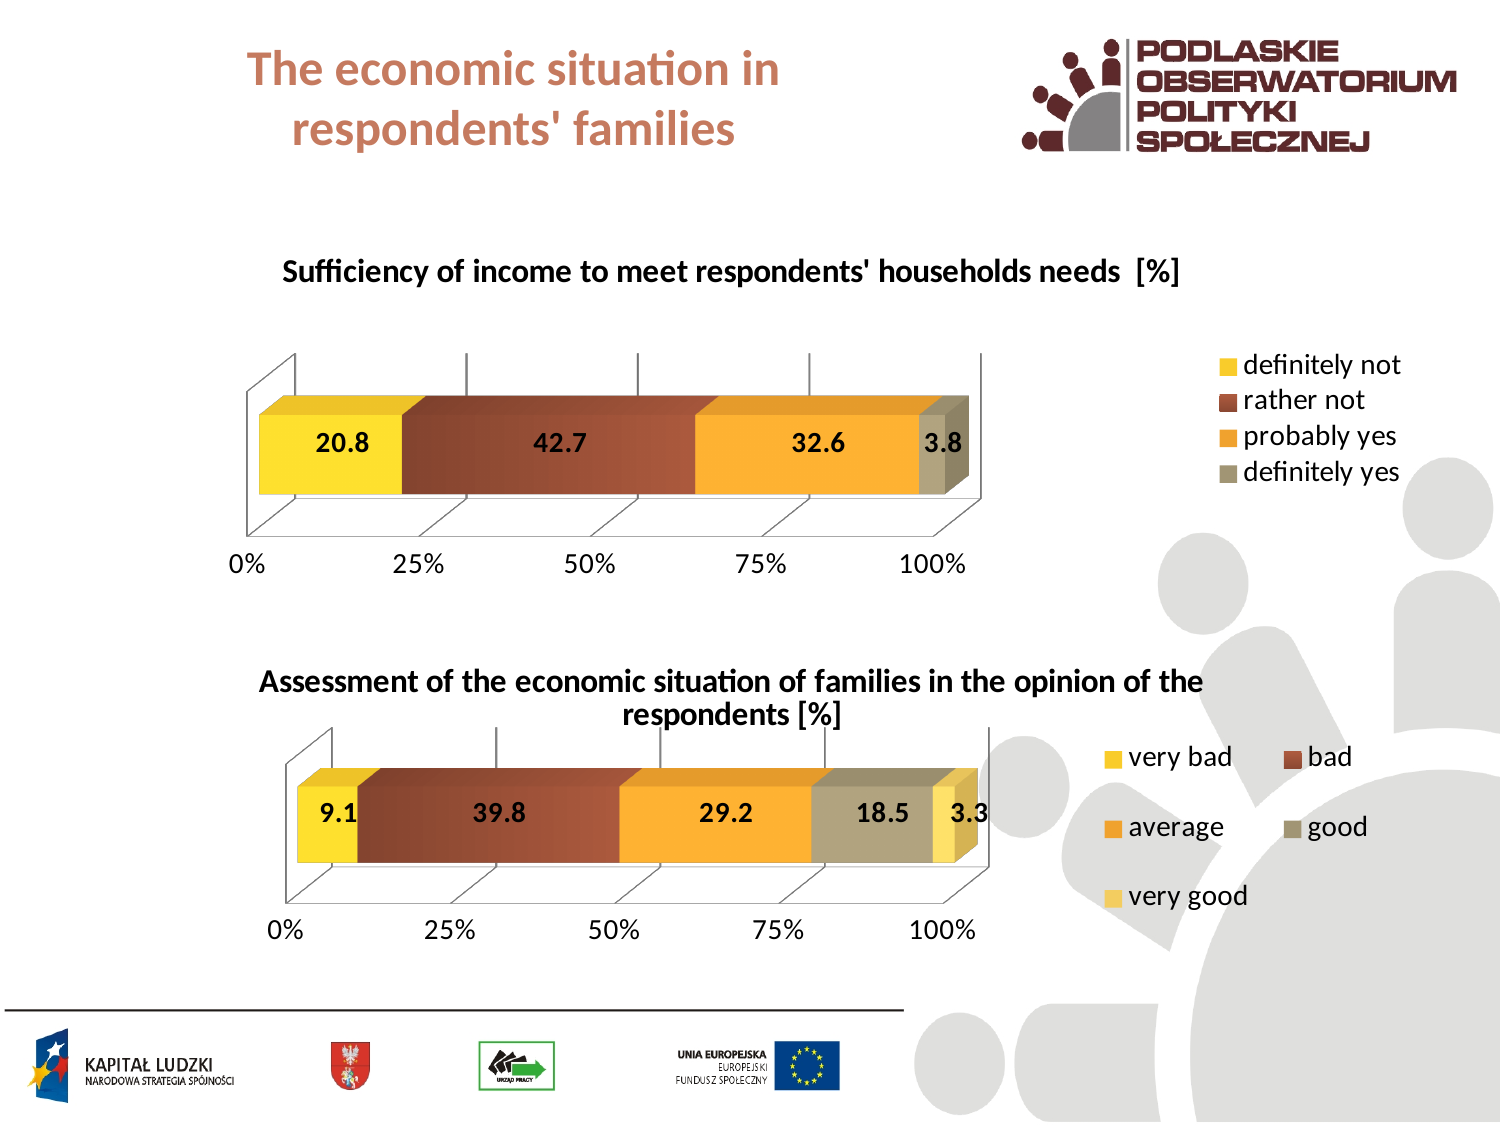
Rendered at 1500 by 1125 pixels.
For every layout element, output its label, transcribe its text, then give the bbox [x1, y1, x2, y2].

chart [76, 644, 1412, 988]
title The economic situation in respondents' families [17, 30, 1010, 161]
picture [0, 0, 1500, 1125]
chart [41, 231, 1424, 610]
